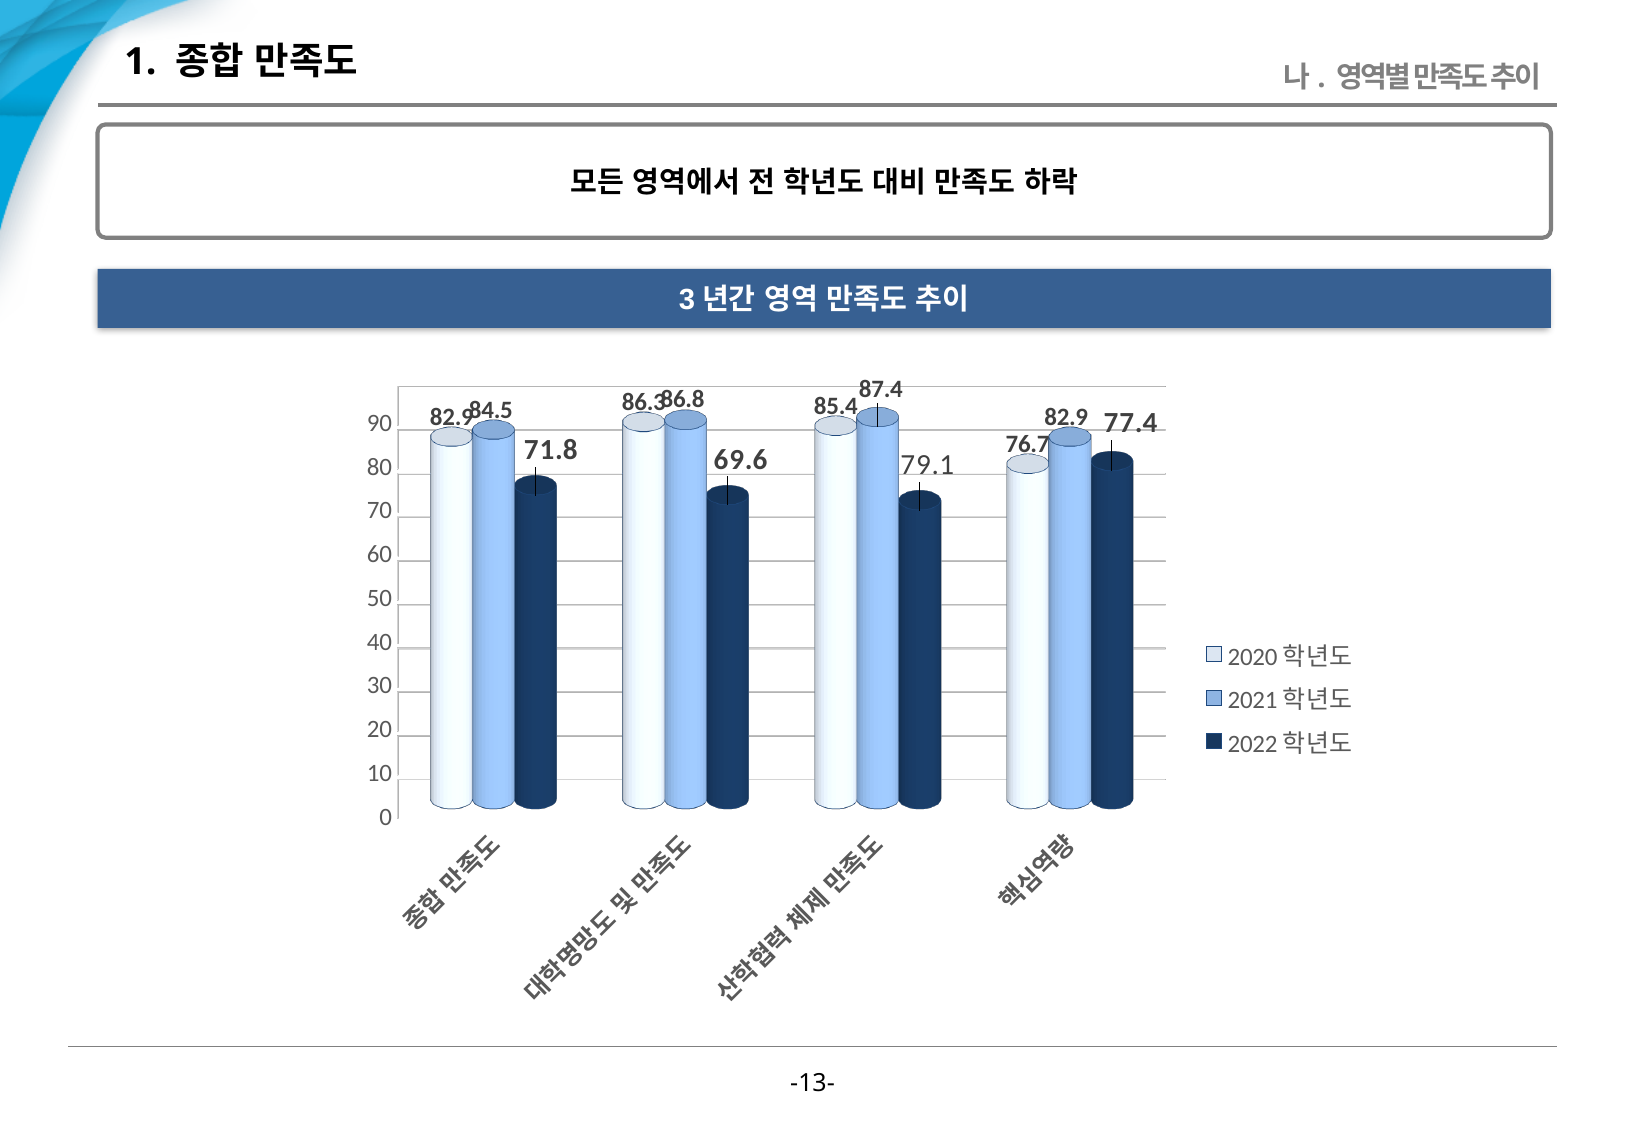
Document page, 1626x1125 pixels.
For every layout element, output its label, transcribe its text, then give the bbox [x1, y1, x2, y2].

subtitle 나. 영역별 만족도 추이 [1255, 51, 1556, 102]
text_box 모든 영역에서 전 학년도 대비 만족도 하락 [95, 122, 1554, 240]
chart [333, 373, 1374, 1023]
text_box 3년간 영역 만족도 추이 [94, 266, 1554, 331]
slide_number -12- [771, 1059, 854, 1105]
text_box [251, 288, 1625, 364]
title 1. 종합 만족도 [109, 29, 425, 122]
picture [0, 0, 352, 336]
